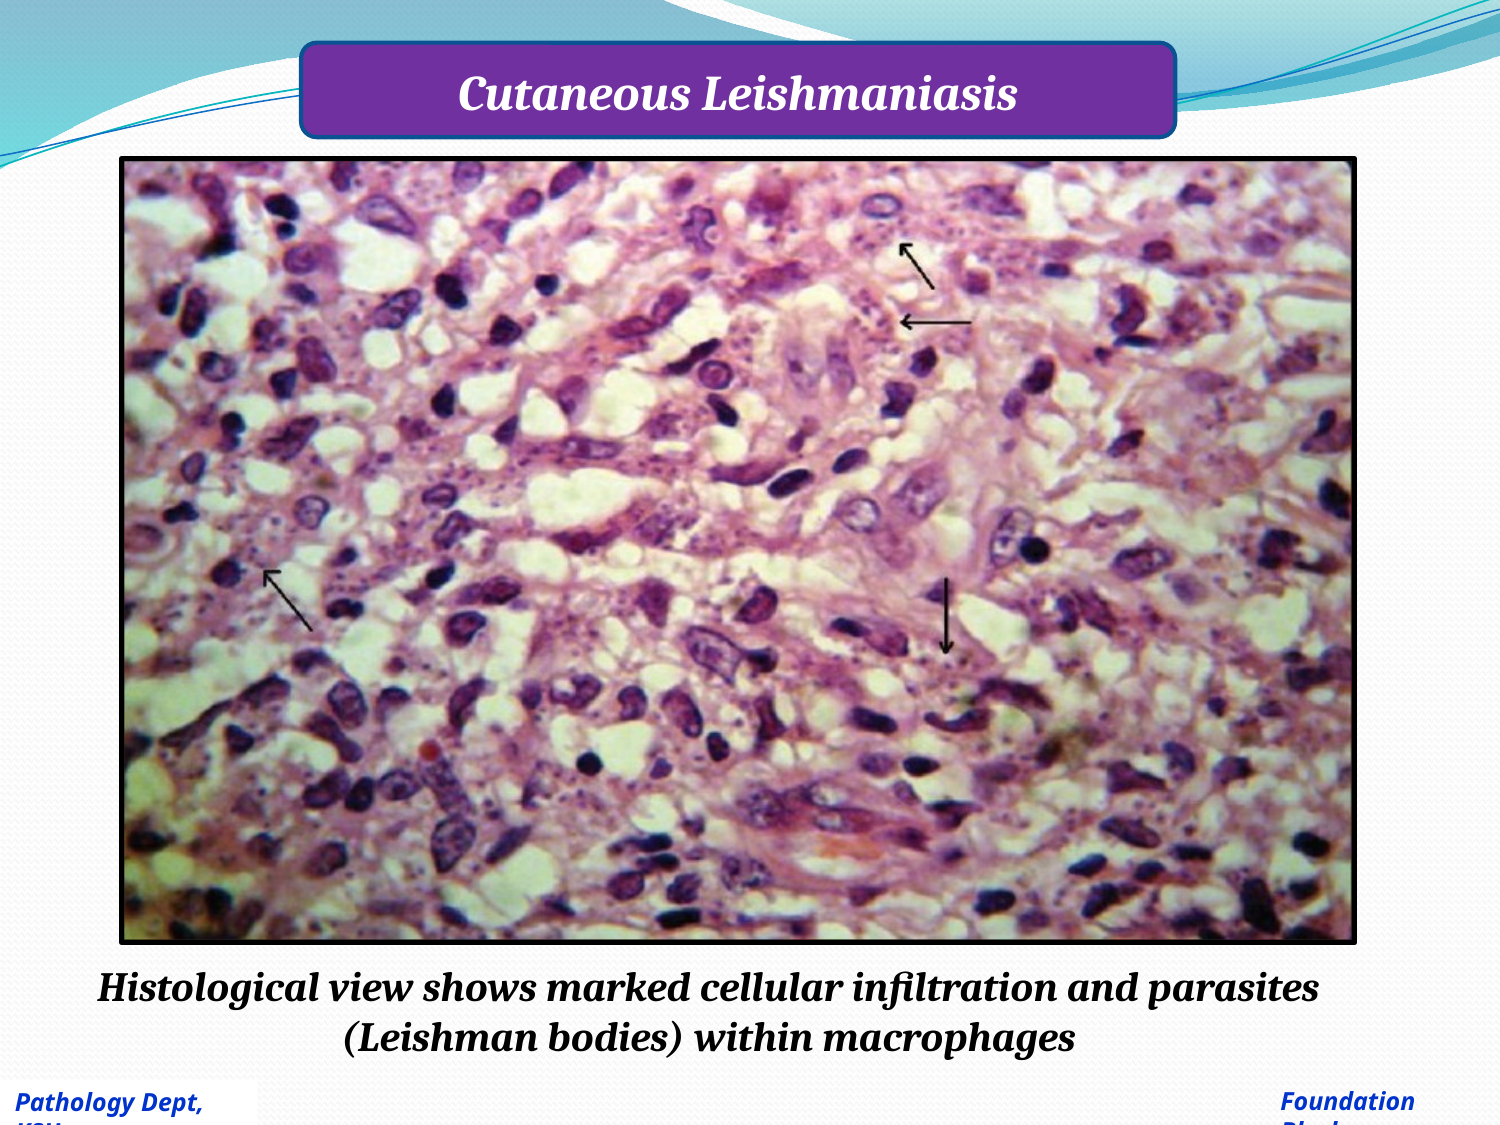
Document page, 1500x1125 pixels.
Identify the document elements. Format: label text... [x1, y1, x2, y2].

text_box Foundation Block [1265, 1078, 1500, 1125]
picture [123, 160, 1353, 941]
text_box Histological view shows marked cellular infiltration and parasites (Leishman bodies) within macrophages [0, 952, 1424, 1068]
text_box Pathology Dept, KSU [0, 1079, 258, 1125]
text_box Cutaneous Leishmaniasis [298, 40, 1178, 140]
